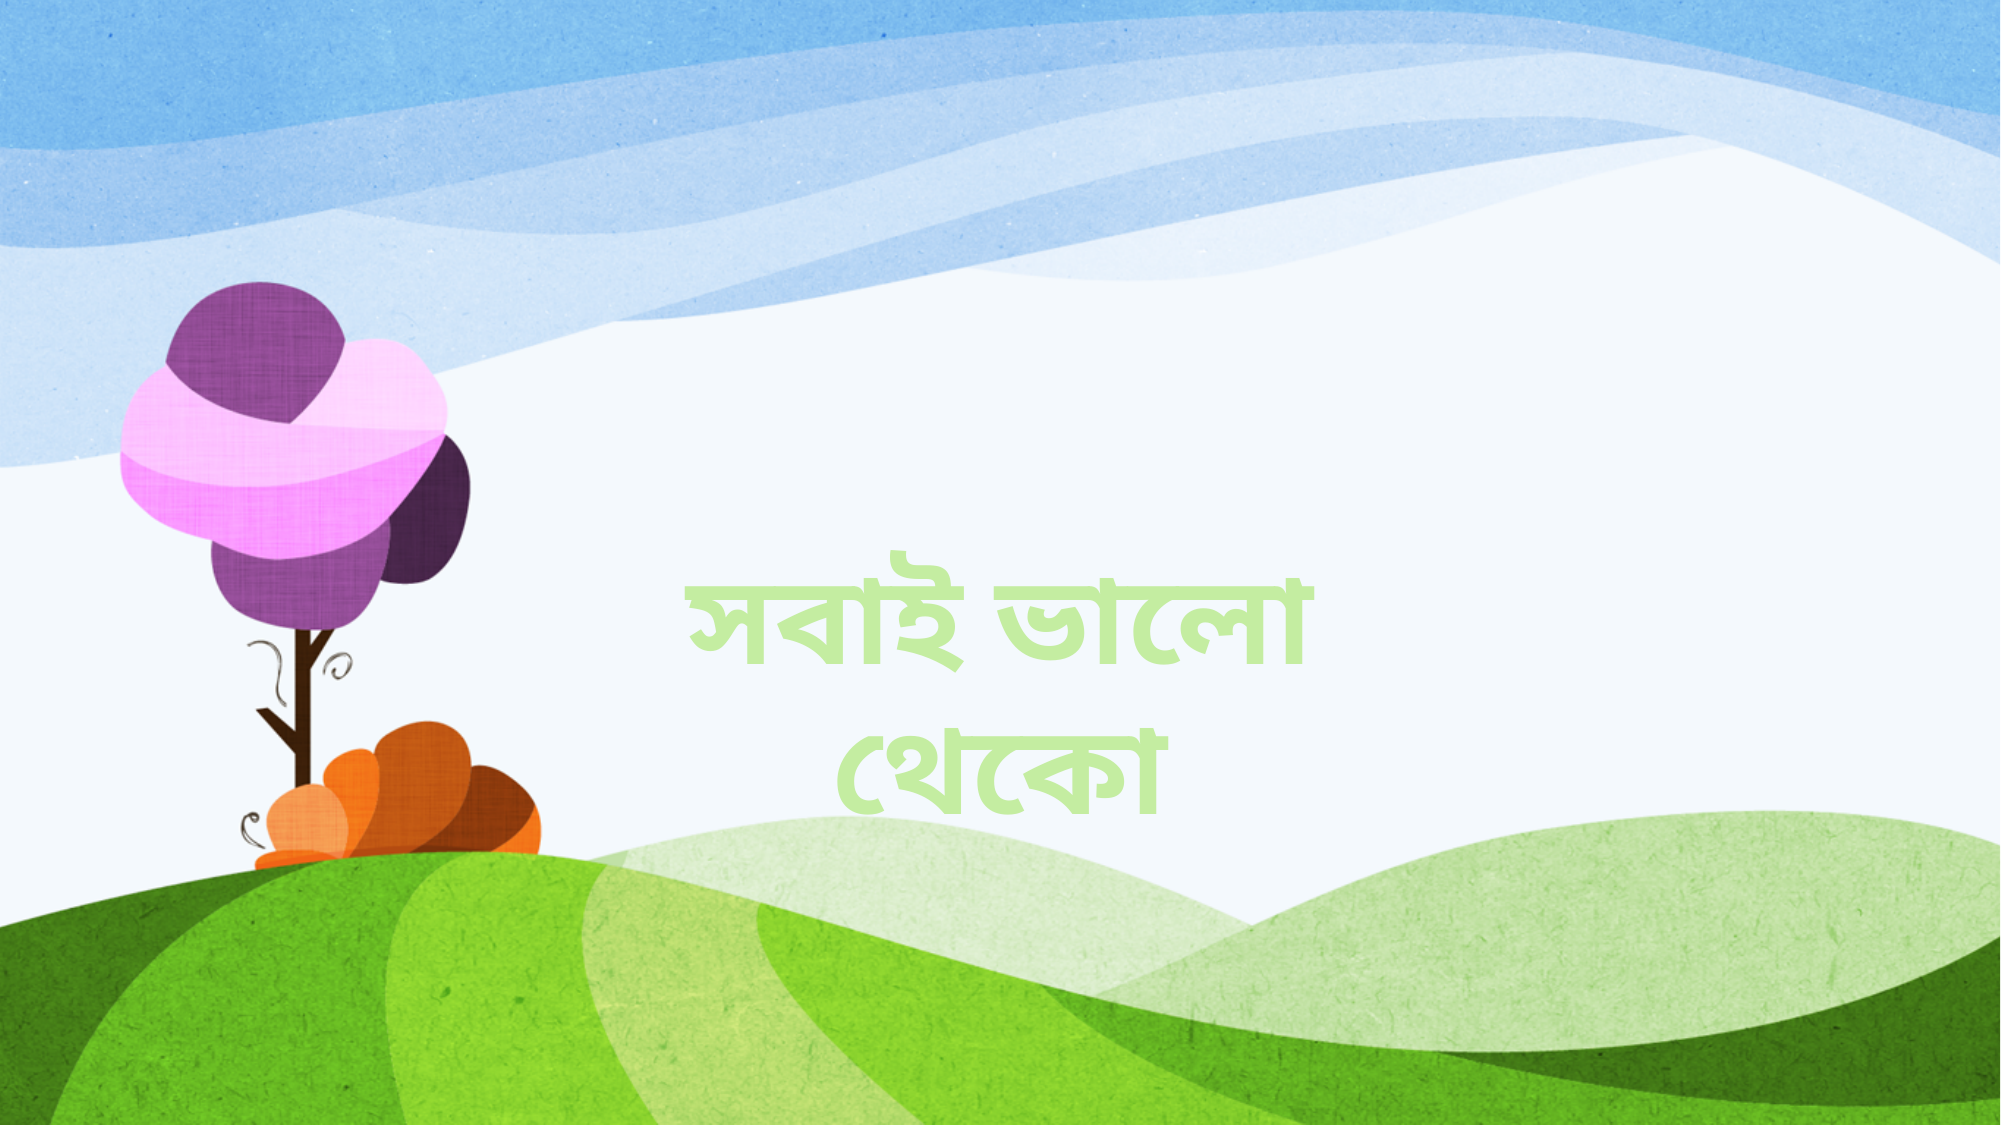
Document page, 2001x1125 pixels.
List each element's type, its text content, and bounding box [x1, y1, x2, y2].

text_box সবাই ভালো থেকো [500, 532, 1500, 847]
picture [0, 0, 2001, 1125]
